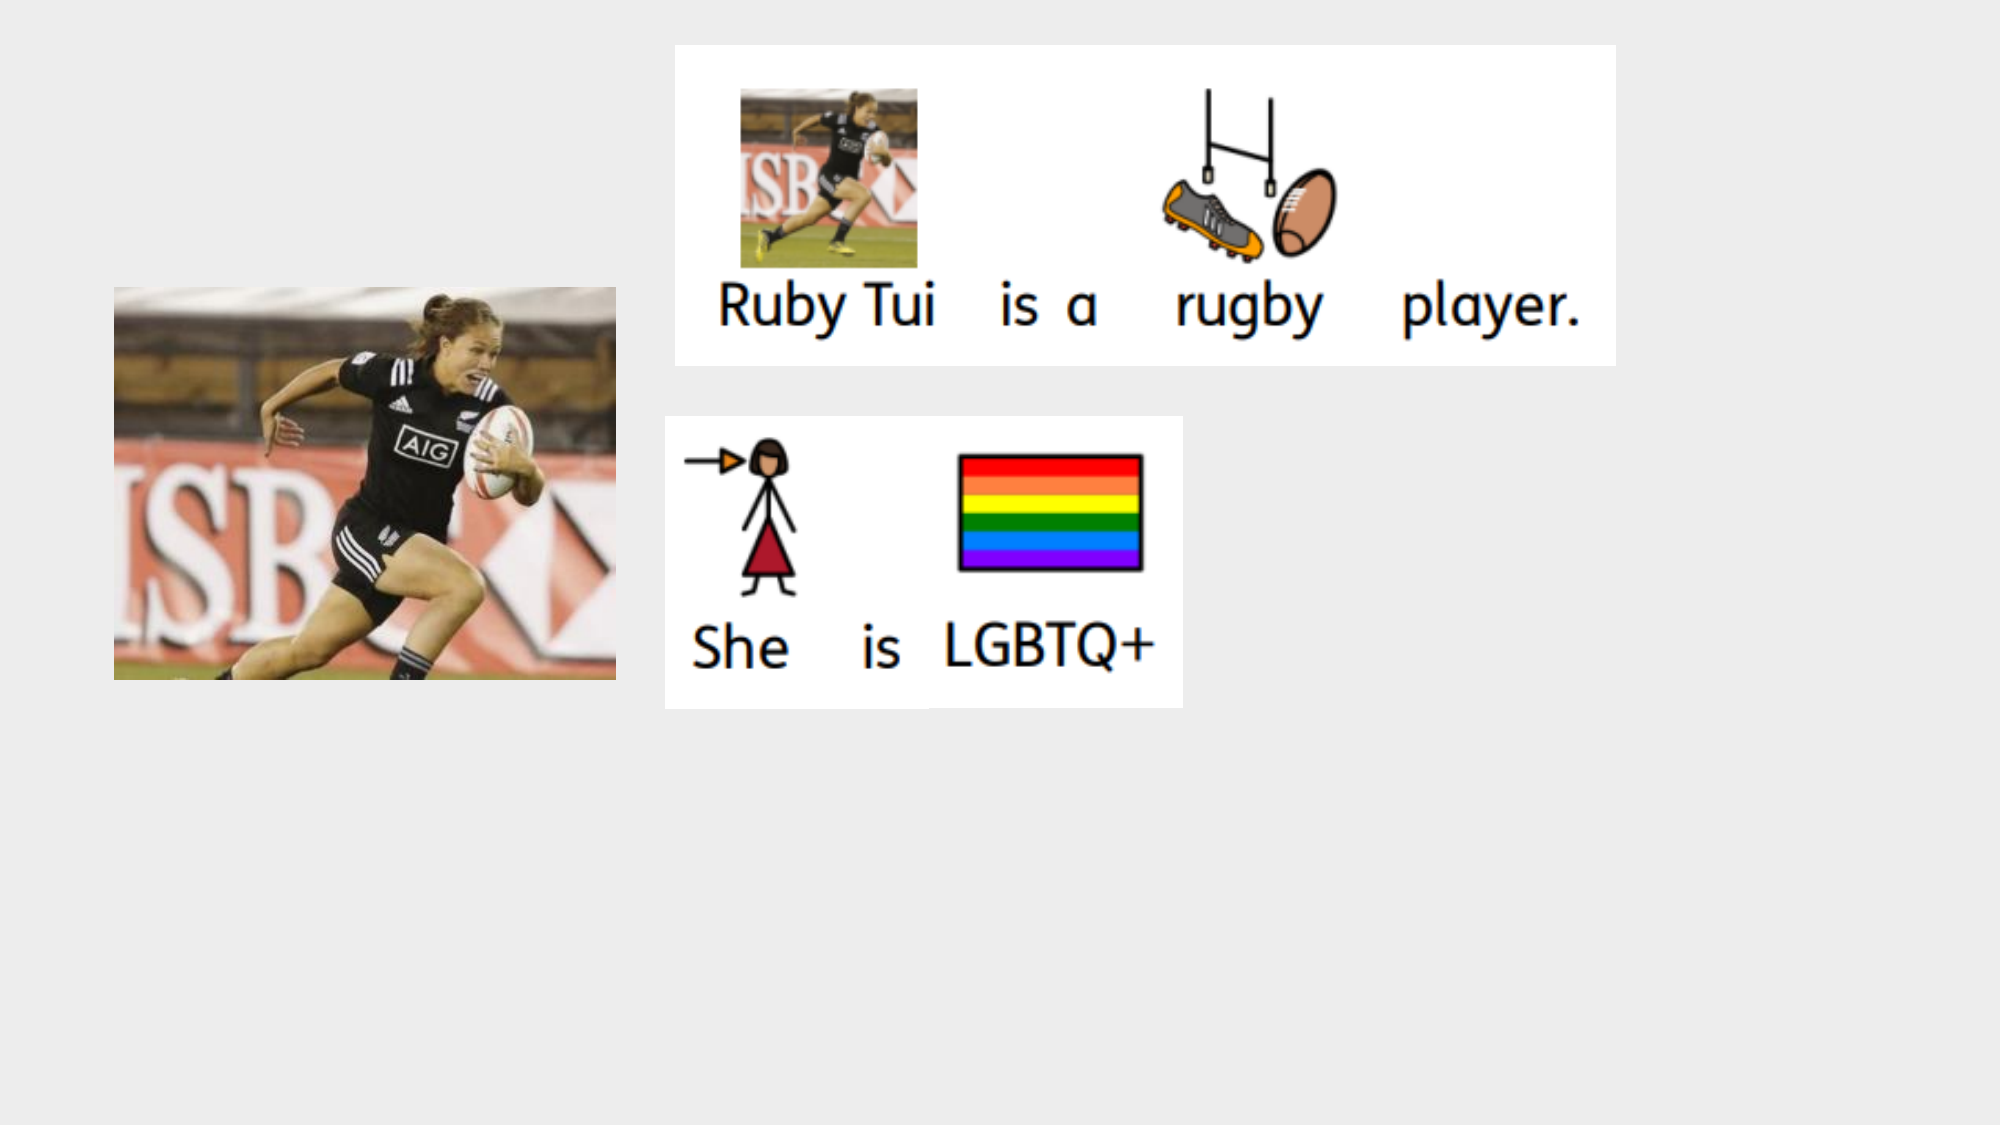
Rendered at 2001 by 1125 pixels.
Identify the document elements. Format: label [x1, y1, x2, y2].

picture [665, 416, 1183, 710]
picture [675, 45, 1616, 366]
picture [114, 287, 616, 680]
